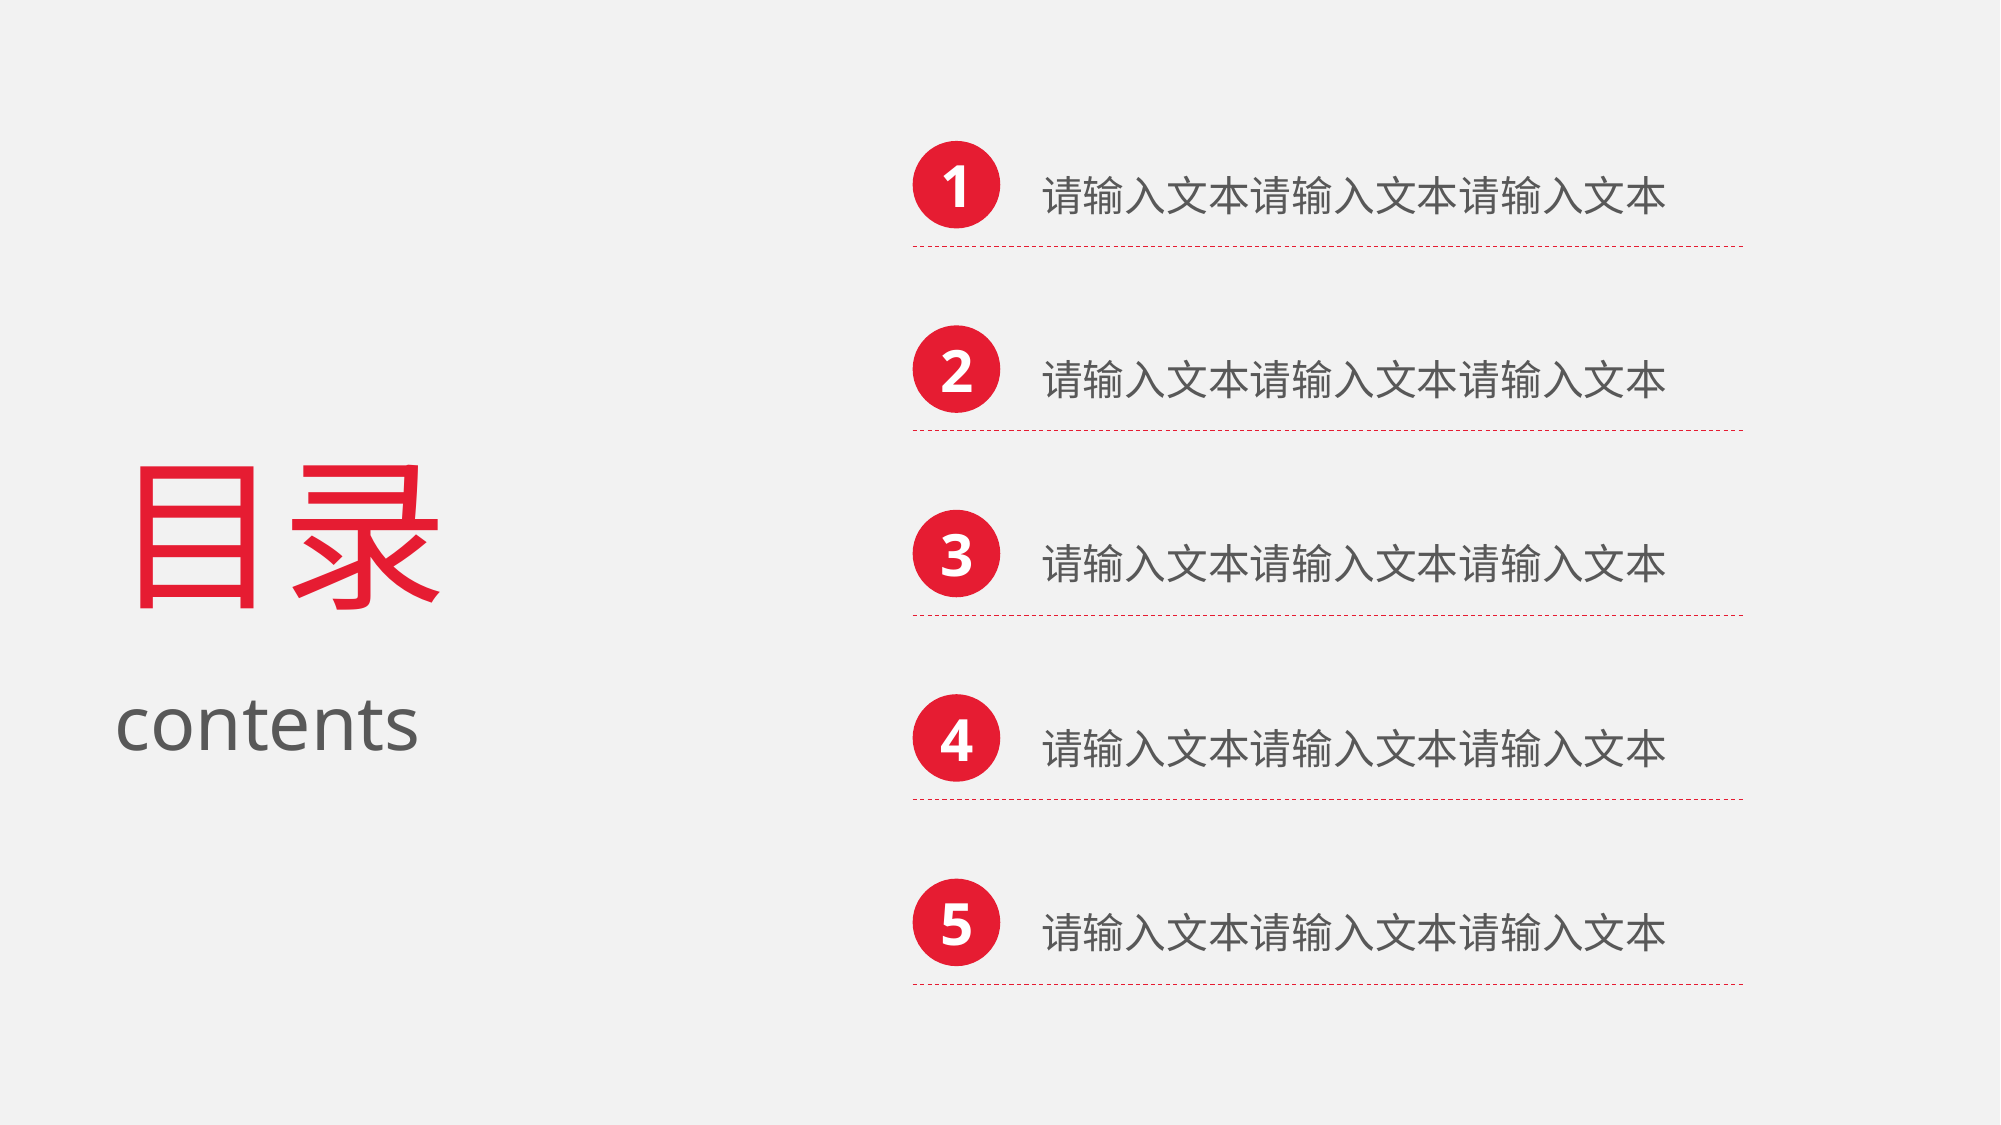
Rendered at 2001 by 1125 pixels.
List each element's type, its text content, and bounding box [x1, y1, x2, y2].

text_box 3 [911, 508, 1002, 599]
text_box 目录 [99, 422, 586, 637]
text_box 4 [911, 693, 1002, 783]
text_box 2 [911, 324, 1002, 414]
text_box contents [99, 667, 586, 773]
text_box 请输入文本请输入文本请输入文本 [1026, 874, 1692, 965]
text_box 1 [911, 139, 1002, 230]
text_box 请输入文本请输入文本请输入文本 [1026, 690, 1692, 781]
text_box 请输入文本请输入文本请输入文本 [1026, 321, 1692, 412]
text_box 5 [911, 877, 1002, 968]
text_box 请输入文本请输入文本请输入文本 [1026, 505, 1692, 596]
text_box 请输入文本请输入文本请输入文本 [1026, 137, 1692, 227]
